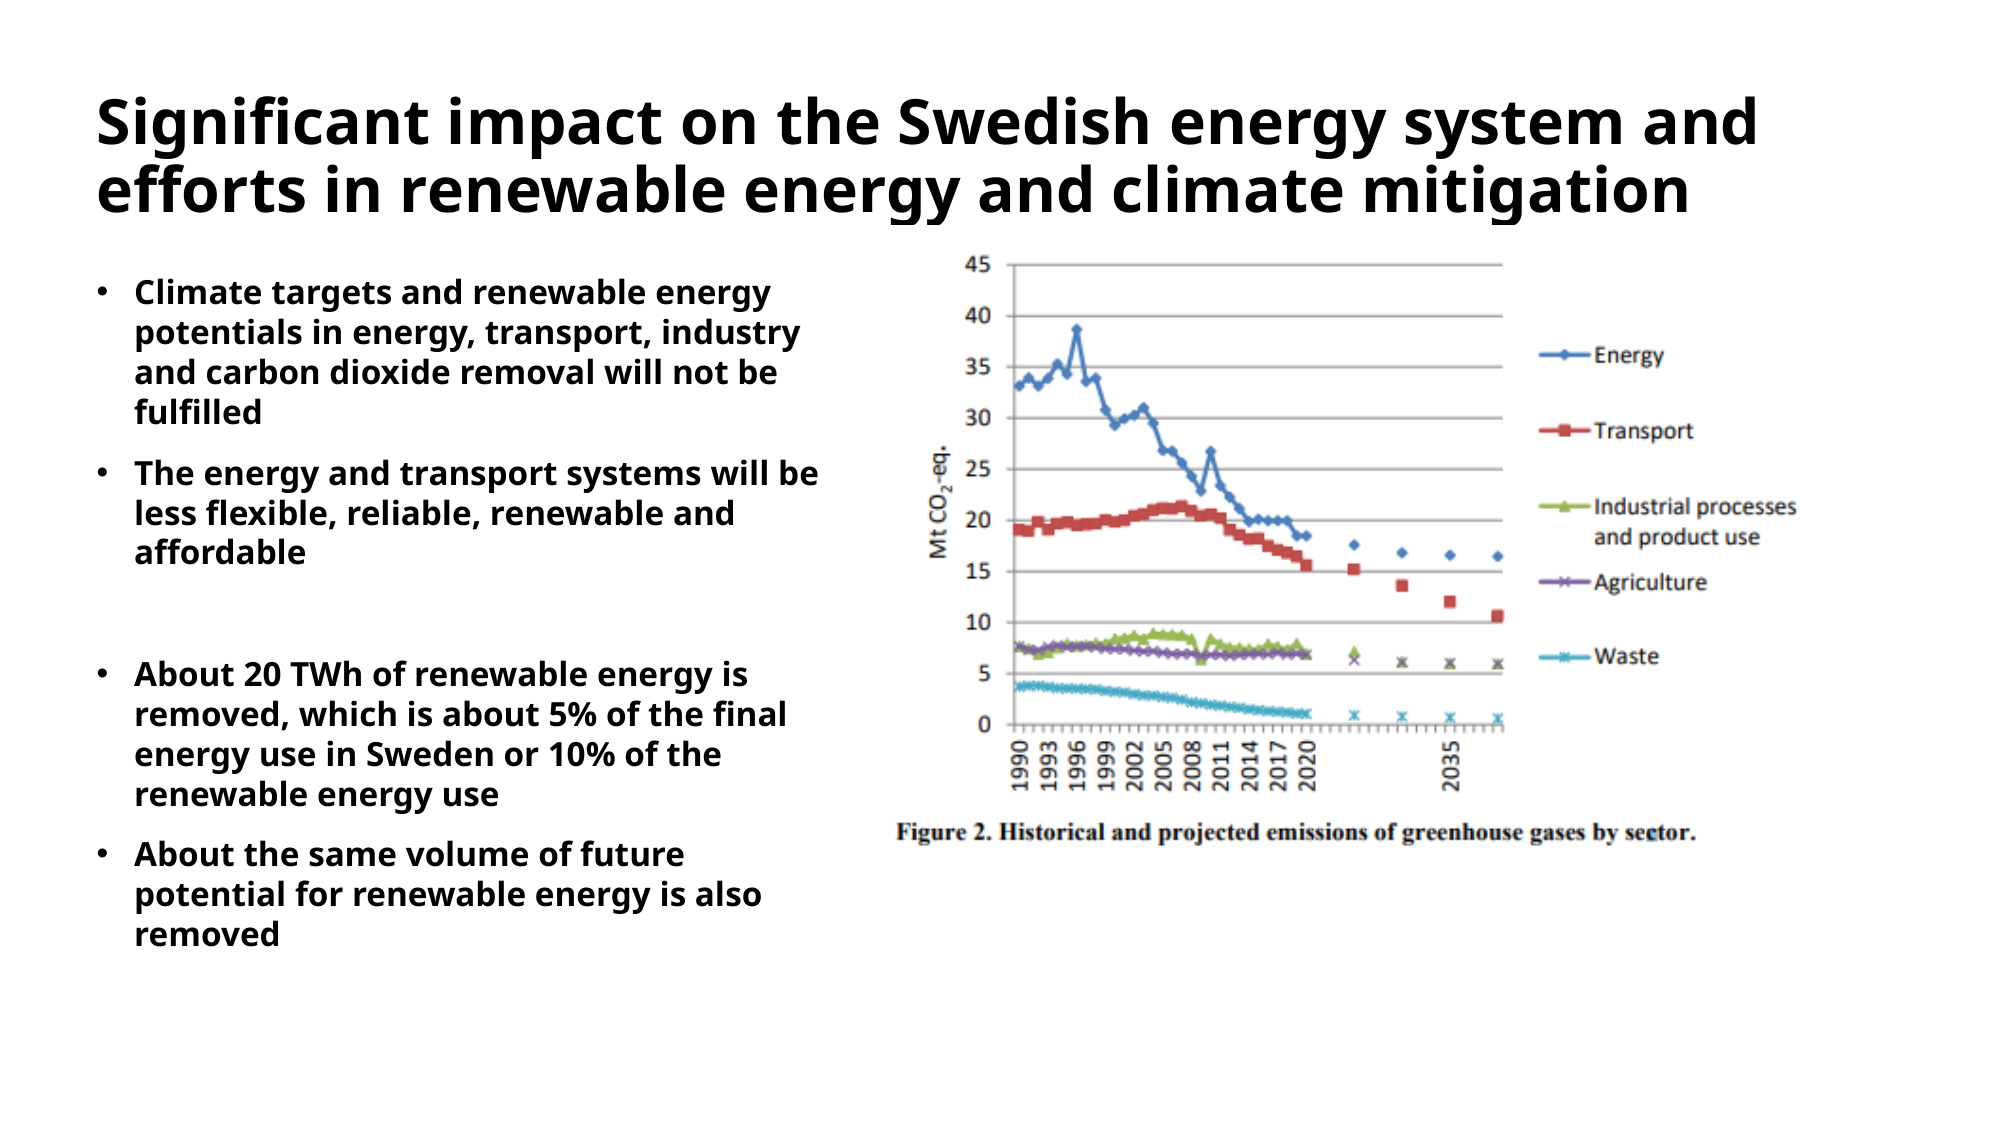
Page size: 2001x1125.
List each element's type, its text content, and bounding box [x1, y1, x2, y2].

list Climate targets and renewable energy potentials in energy, transport, industry and carbon dioxide removal will not be fulfilled The energy and transport systems will be less flexible, reliable, renewable and affordable About 20 TWh of renewable energy is removed, which is about 5% of the final energy use in Sweden or 10% of the renewable energy use About the same volume of future potential for renewable energy is also removed [96, 271, 831, 949]
picture [845, 225, 1817, 882]
title Significant impact on the Swedish energy system and efforts in renewable energy and climate mitigation [96, 54, 1913, 226]
